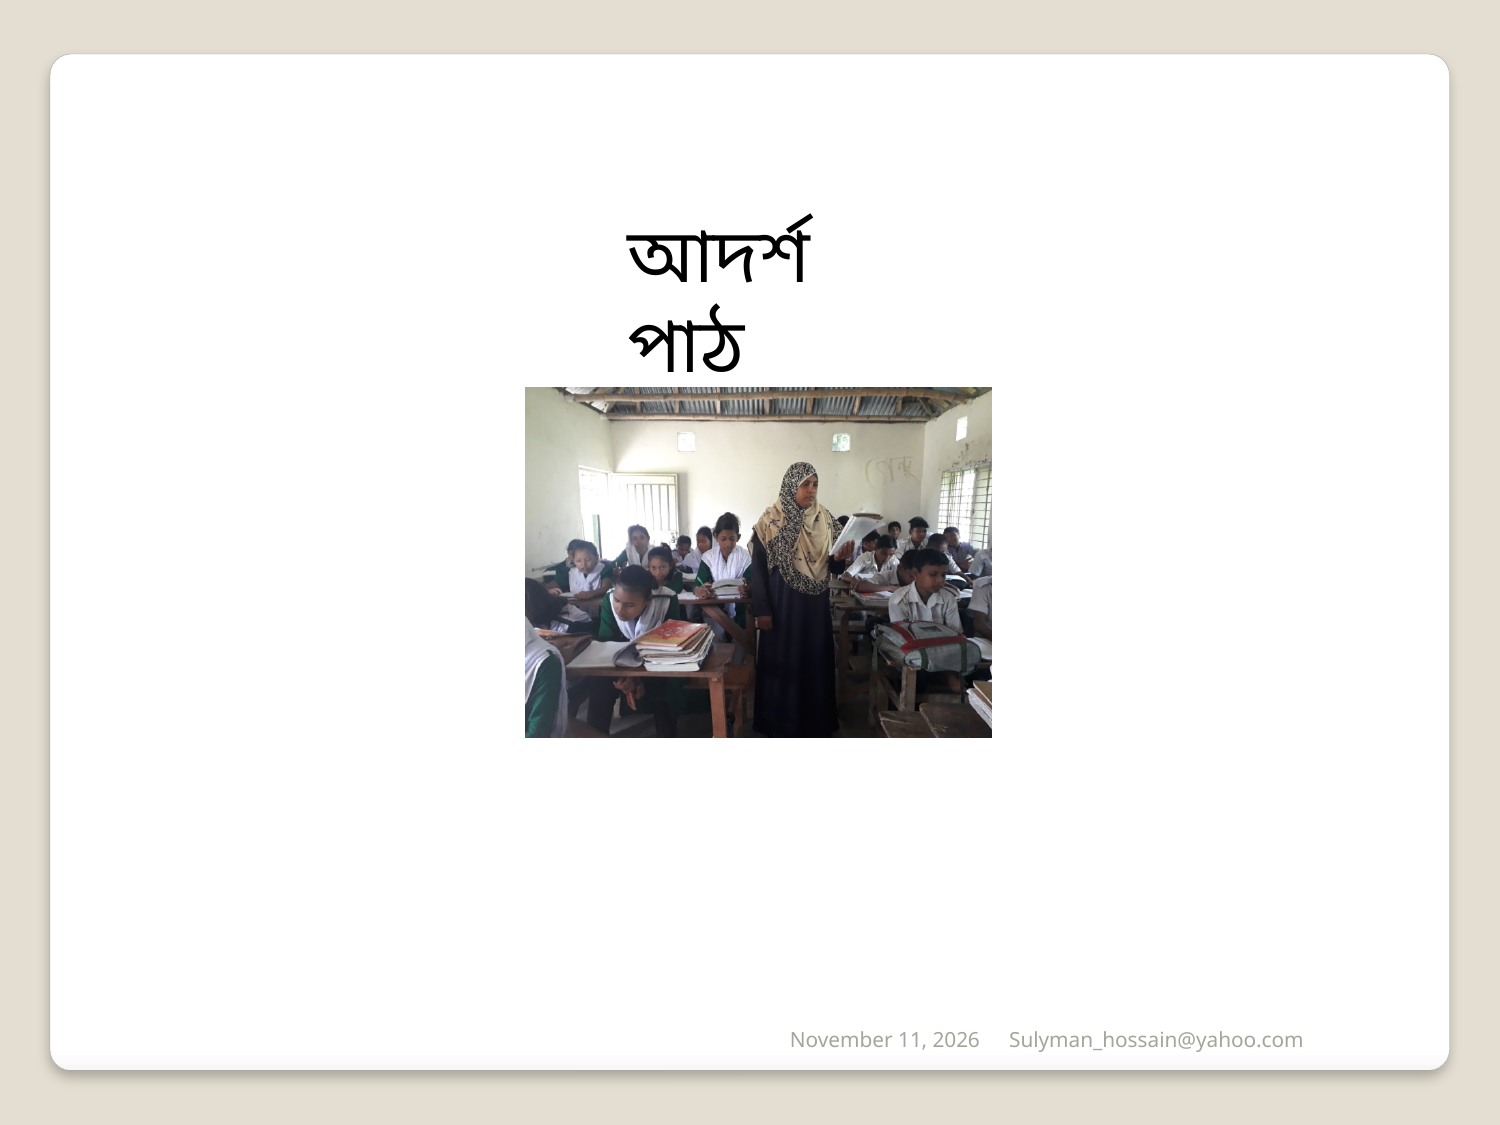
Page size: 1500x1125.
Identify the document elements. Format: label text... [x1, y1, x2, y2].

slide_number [619, 1002, 994, 1063]
picture [524, 387, 992, 738]
text_box আদর্শ পাঠ [612, 199, 938, 386]
footer Sulyman_hossain@yahoo.com [994, 1002, 1370, 1063]
